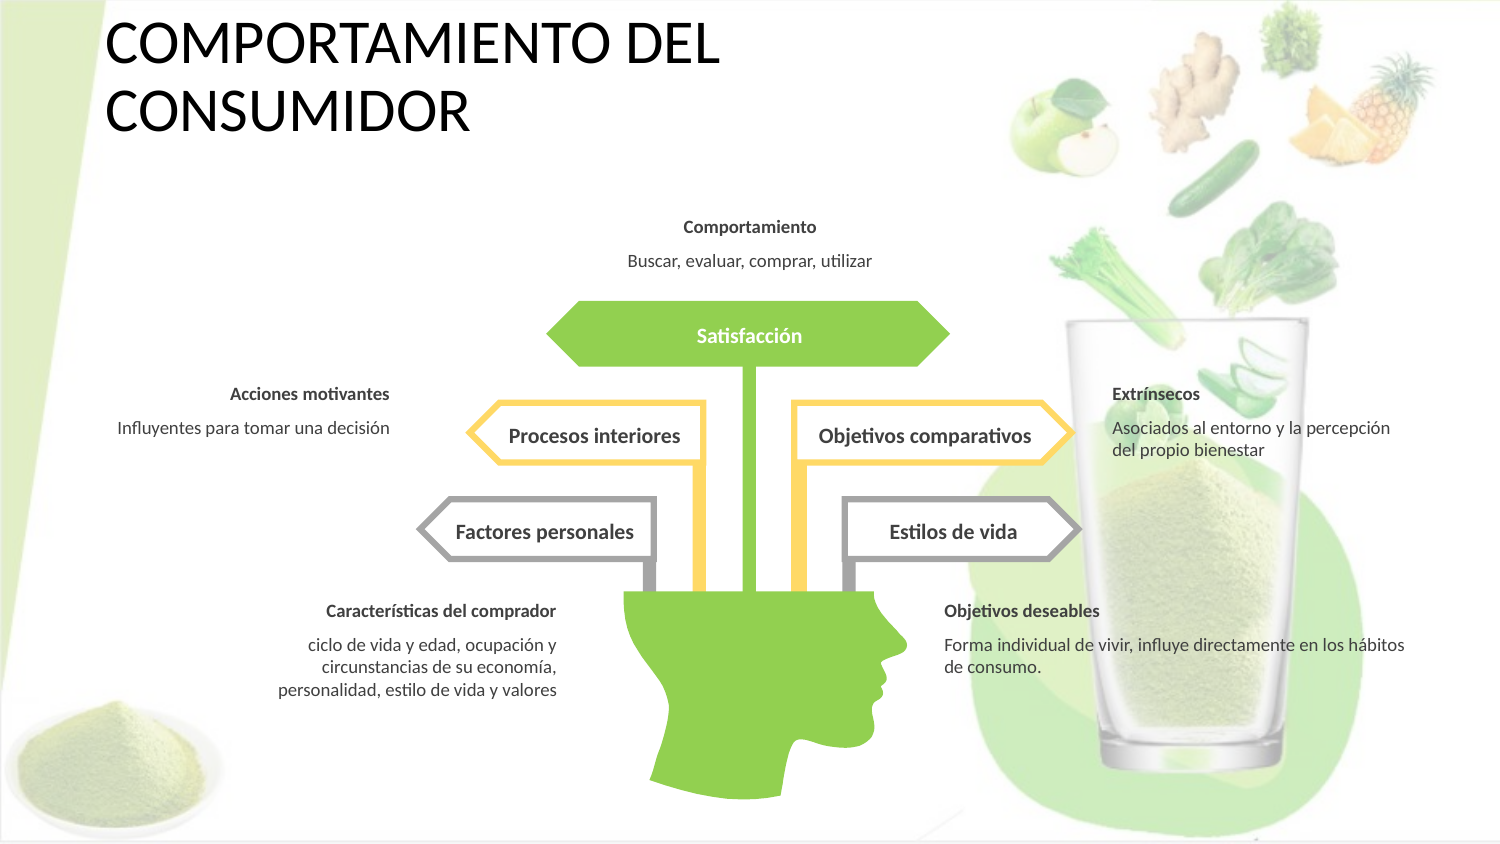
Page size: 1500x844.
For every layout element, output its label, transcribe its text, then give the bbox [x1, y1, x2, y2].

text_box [90, 374, 405, 446]
text_box [486, 401, 705, 414]
text_box [642, 552, 657, 591]
list COMPORTAMIENTO DEL CONSUMIDOR [90, 2, 1101, 151]
text_box [549, 302, 948, 365]
text_box [793, 456, 1050, 464]
text_box Estilos de vida [855, 510, 1052, 552]
text_box [441, 552, 655, 560]
text_box [437, 498, 655, 510]
text_box [742, 365, 757, 591]
text_box [843, 498, 1080, 560]
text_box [929, 590, 1442, 686]
text_box Procesos interiores [468, 414, 721, 456]
text_box Factores personales [403, 510, 688, 552]
text_box [841, 498, 857, 591]
text_box Objetivos comparativos [772, 414, 1078, 456]
text_box Satisfacción [650, 314, 849, 356]
text_box [793, 401, 1055, 414]
text_box [791, 456, 807, 591]
text_box [623, 591, 908, 800]
text_box [692, 456, 707, 591]
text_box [1097, 374, 1412, 469]
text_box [220, 590, 572, 709]
text_box [491, 456, 705, 464]
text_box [592, 207, 907, 280]
